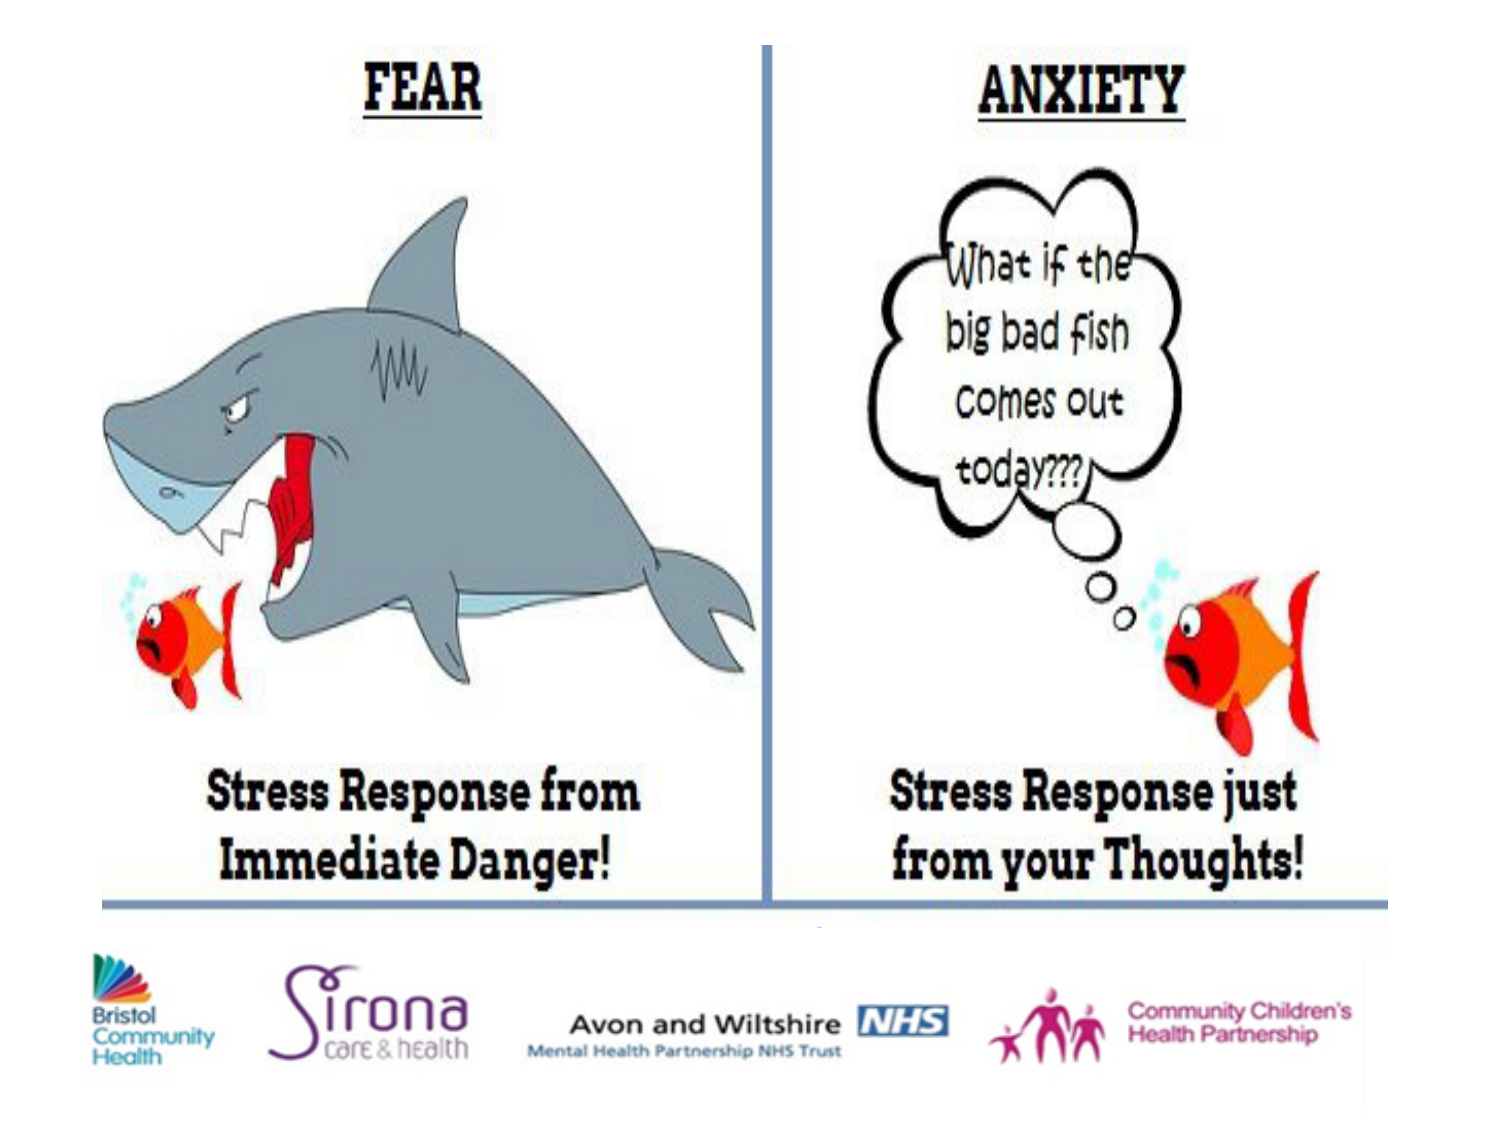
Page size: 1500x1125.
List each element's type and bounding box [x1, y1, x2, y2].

picture [79, 927, 1368, 1118]
list [102, 44, 1389, 988]
